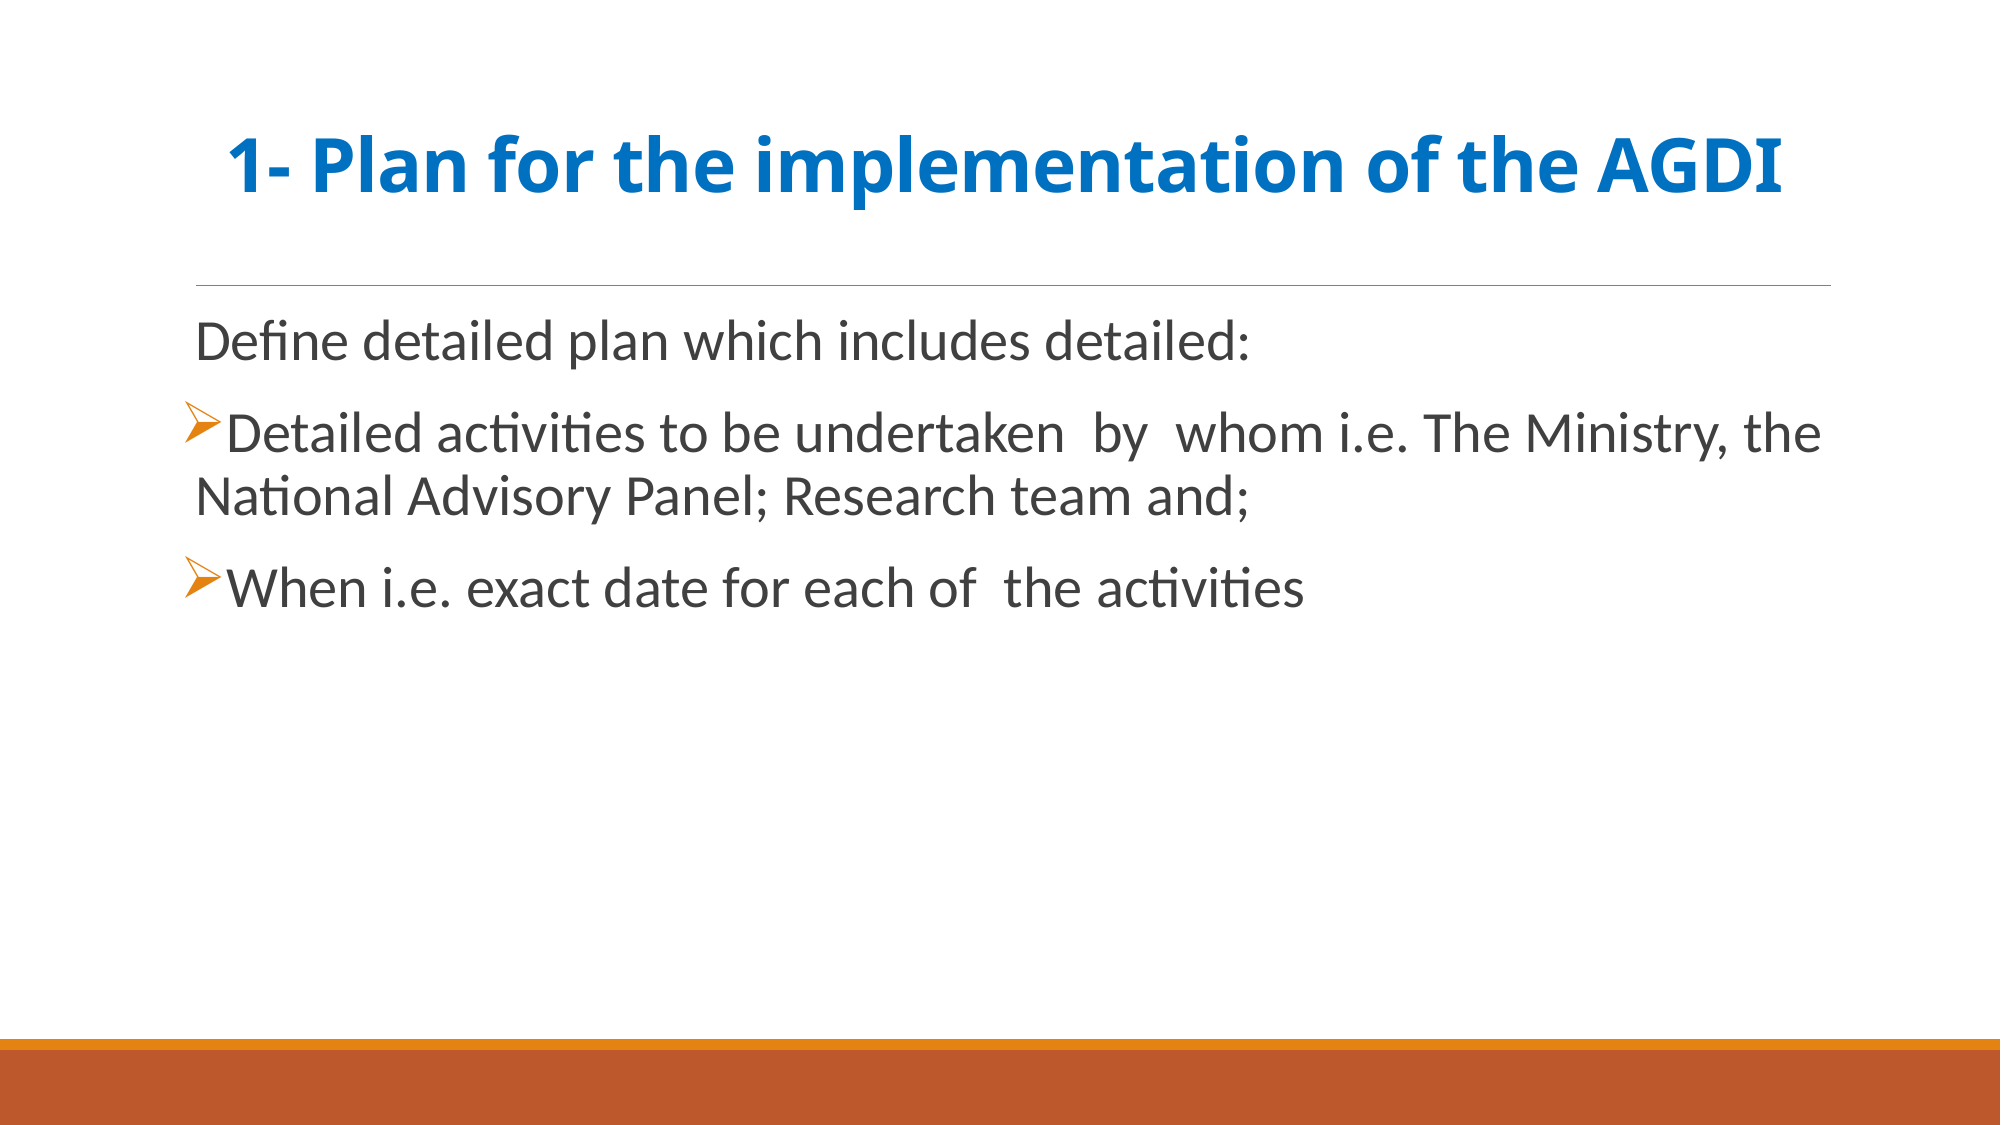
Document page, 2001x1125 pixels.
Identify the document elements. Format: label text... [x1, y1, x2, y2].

title 1- Plan for the implementation of the AGDI [180, 47, 1830, 216]
list Define detailed plan which includes detailed: Detailed activities to be undertaken by whom i.e. The Ministry, the National Advisory Panel; Research team and; When i.e. exact date for each of the activities [180, 302, 1830, 963]
